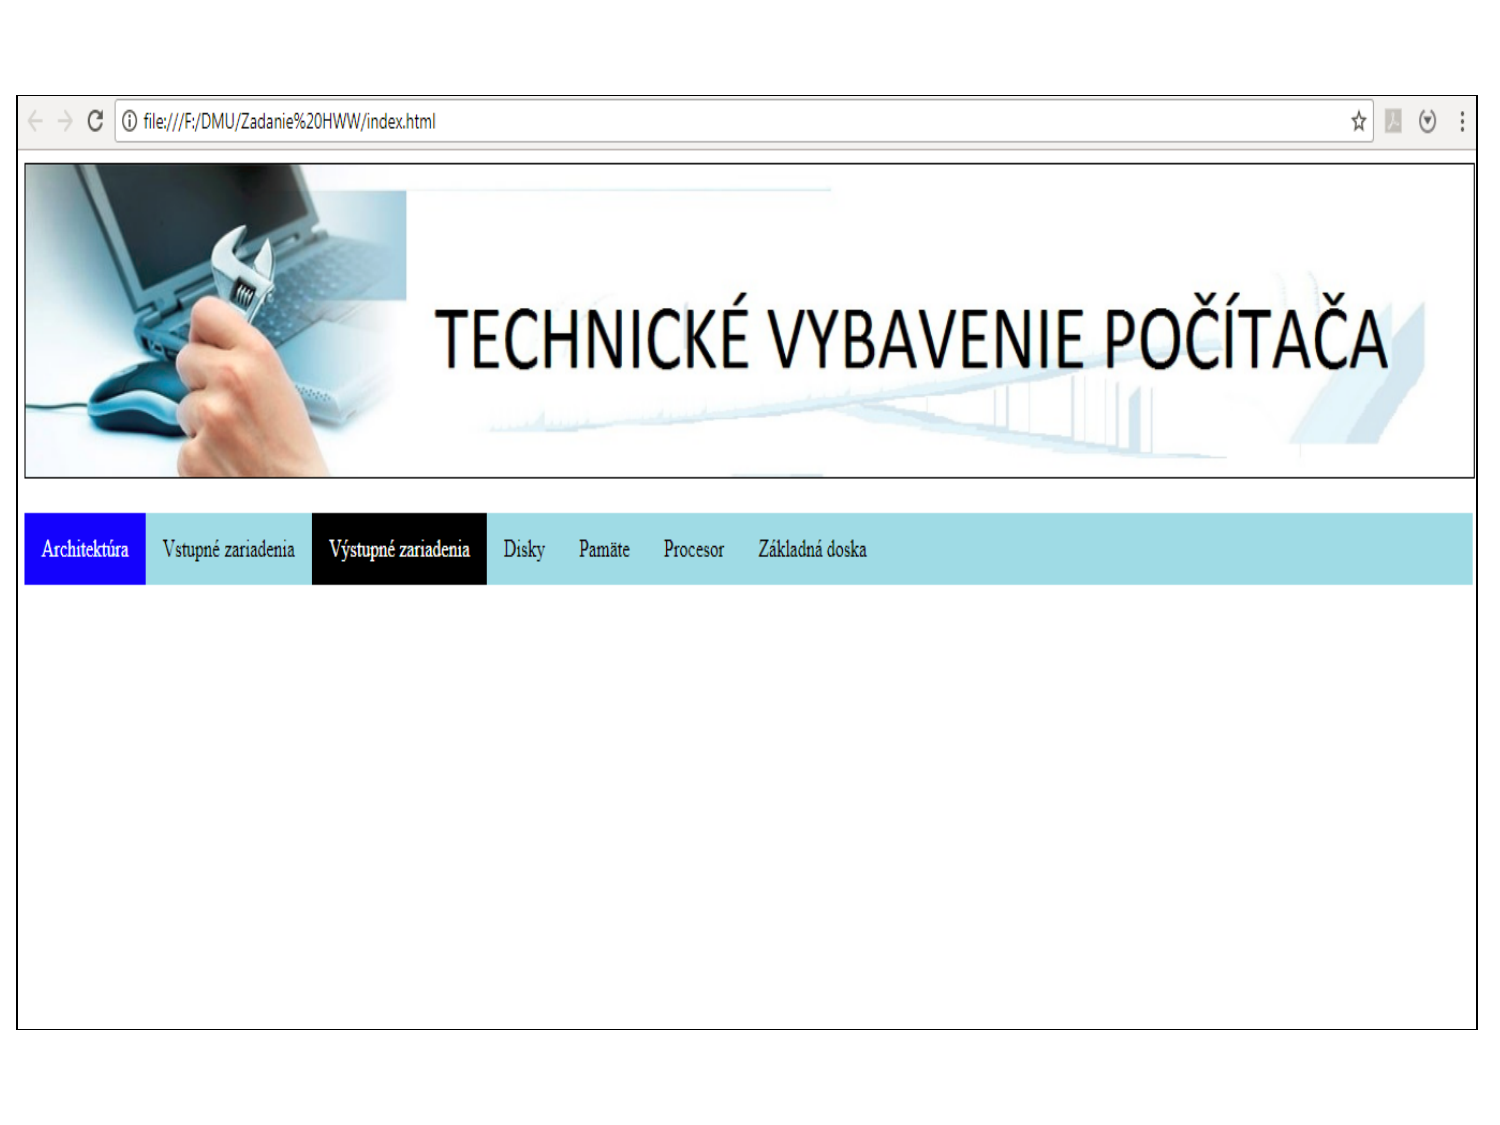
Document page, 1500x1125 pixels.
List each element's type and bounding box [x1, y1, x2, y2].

picture [17, 95, 1477, 1030]
